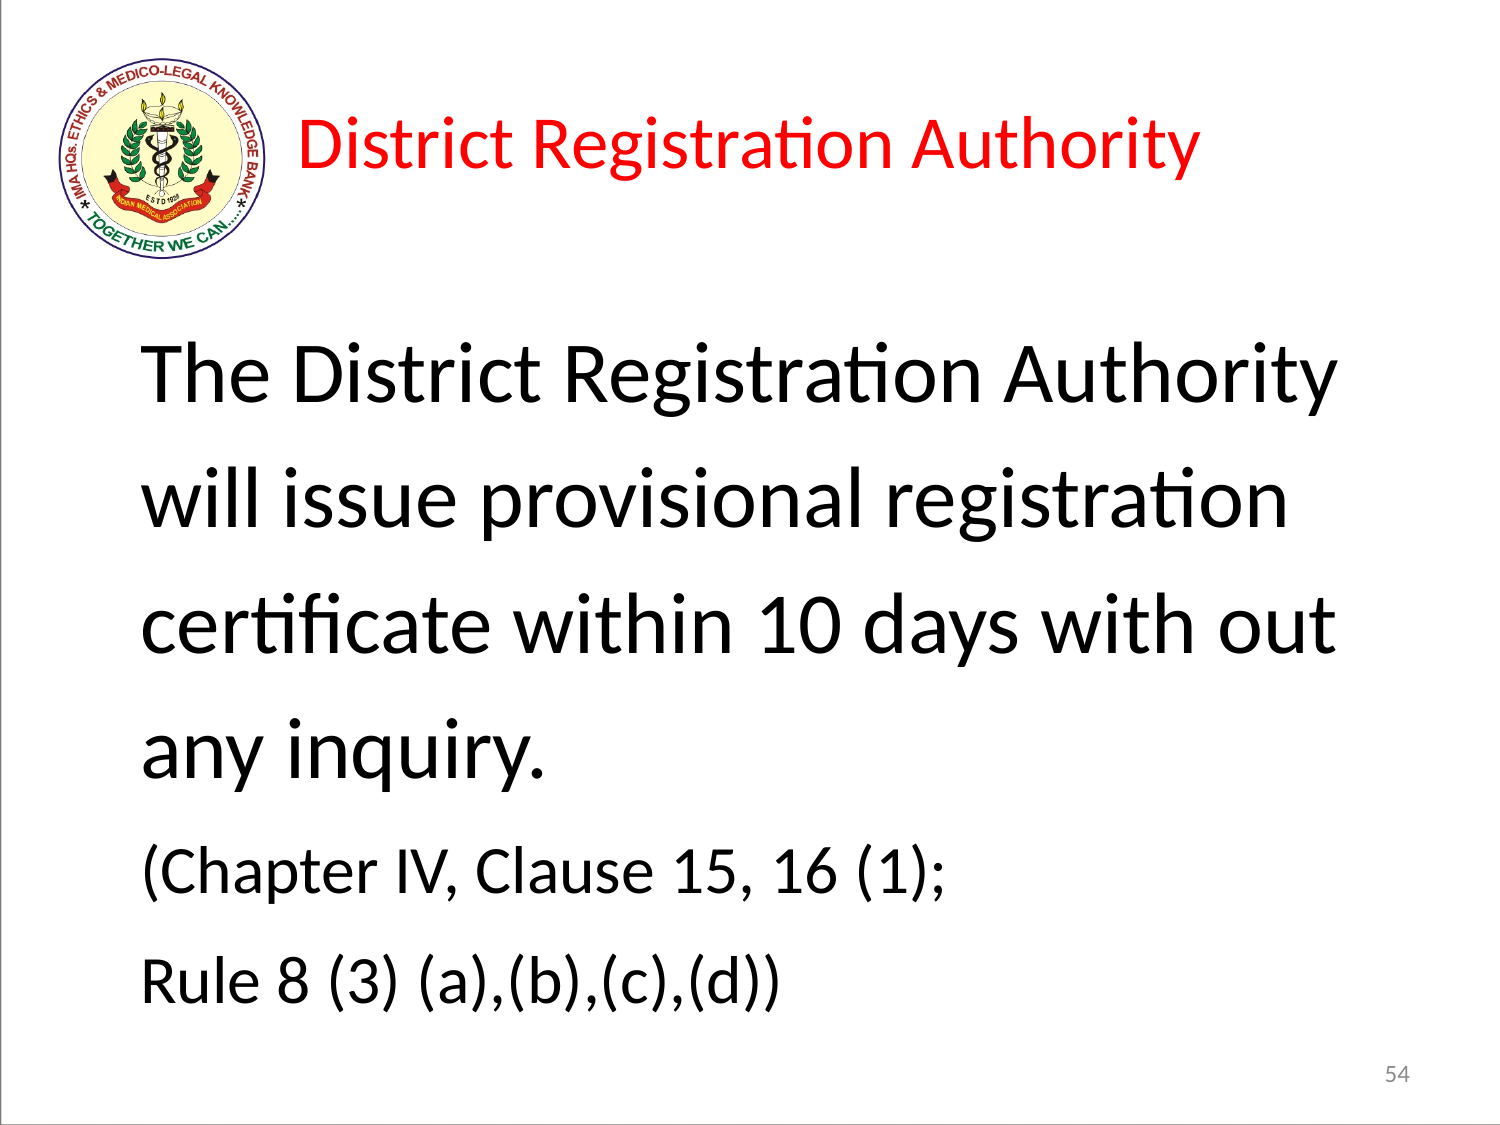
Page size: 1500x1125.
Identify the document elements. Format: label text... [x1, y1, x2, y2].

slide_number 54 [1074, 1042, 1425, 1103]
picture [0, 0, 1500, 1125]
title District Registration Authority [75, 45, 1425, 233]
list The District Registration Authority will issue provisional registration certificate within 10 days with out any inquiry. (Chapter IV, Clause 15, 16 (1); Rule 8 (3) (a),(b),(c),(d)) [75, 287, 1425, 1063]
